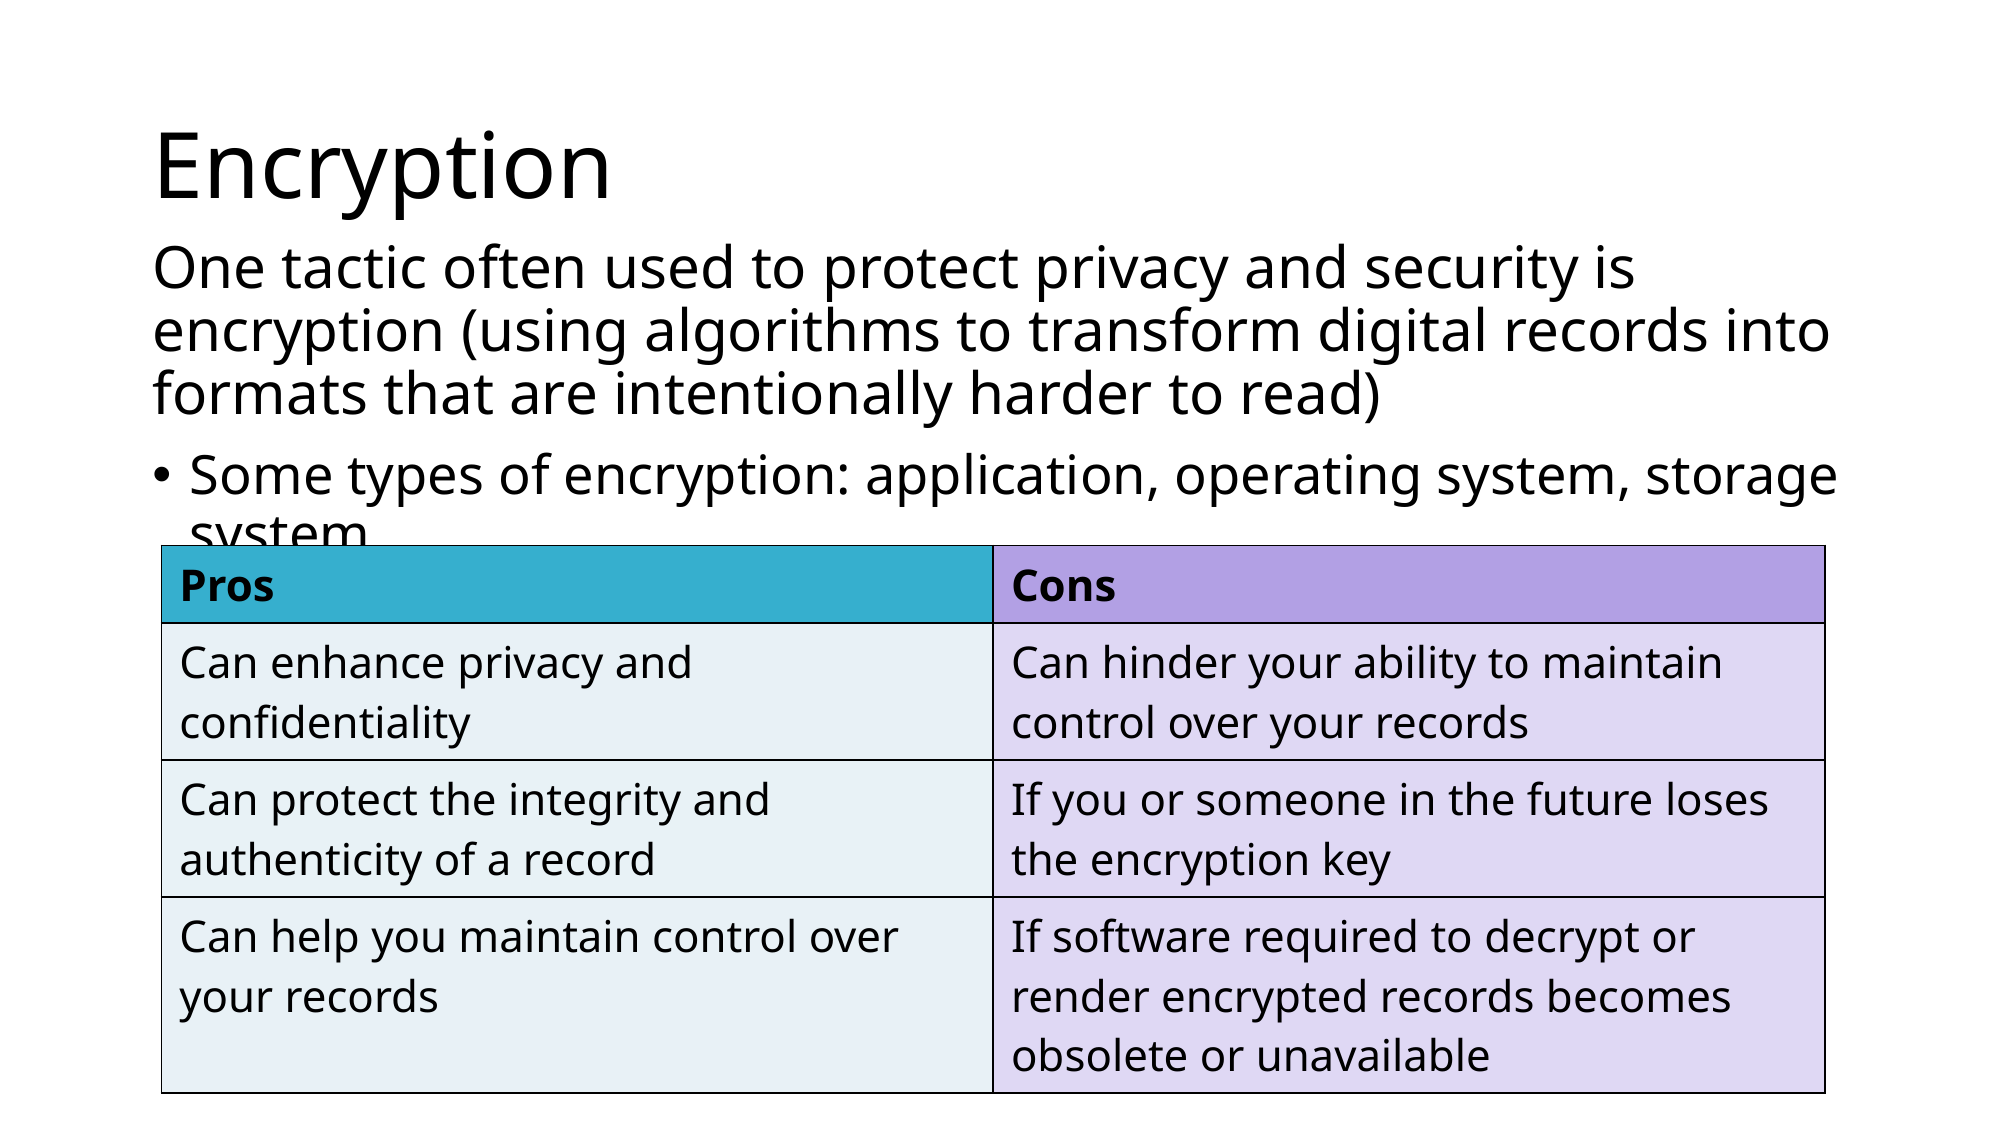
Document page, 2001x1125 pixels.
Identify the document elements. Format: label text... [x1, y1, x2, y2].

table_cell Can hinder your ability to maintain control over your records [994, 624, 1824, 759]
table_cell Can help you maintain control over your records [162, 898, 992, 1092]
table_cell If software required to decrypt or render encrypted records becomes obsolete or unavailable [994, 898, 1824, 1092]
table_cell Can protect the integrity and authenticity of a record [162, 761, 992, 896]
table_header Pros [162, 546, 992, 622]
table_header Cons [994, 546, 1824, 622]
title Encryption [137, 59, 1863, 230]
table_cell Can enhance privacy and confidentiality [162, 624, 992, 759]
list One tactic often used to protect privacy and security is encryption (using algorithms to transform digital records into formats that are intentionally harder to read) Some types of encryption: application, operating system, storage system [137, 230, 1863, 617]
table_cell If you or someone in the future loses the encryption key [994, 761, 1824, 896]
